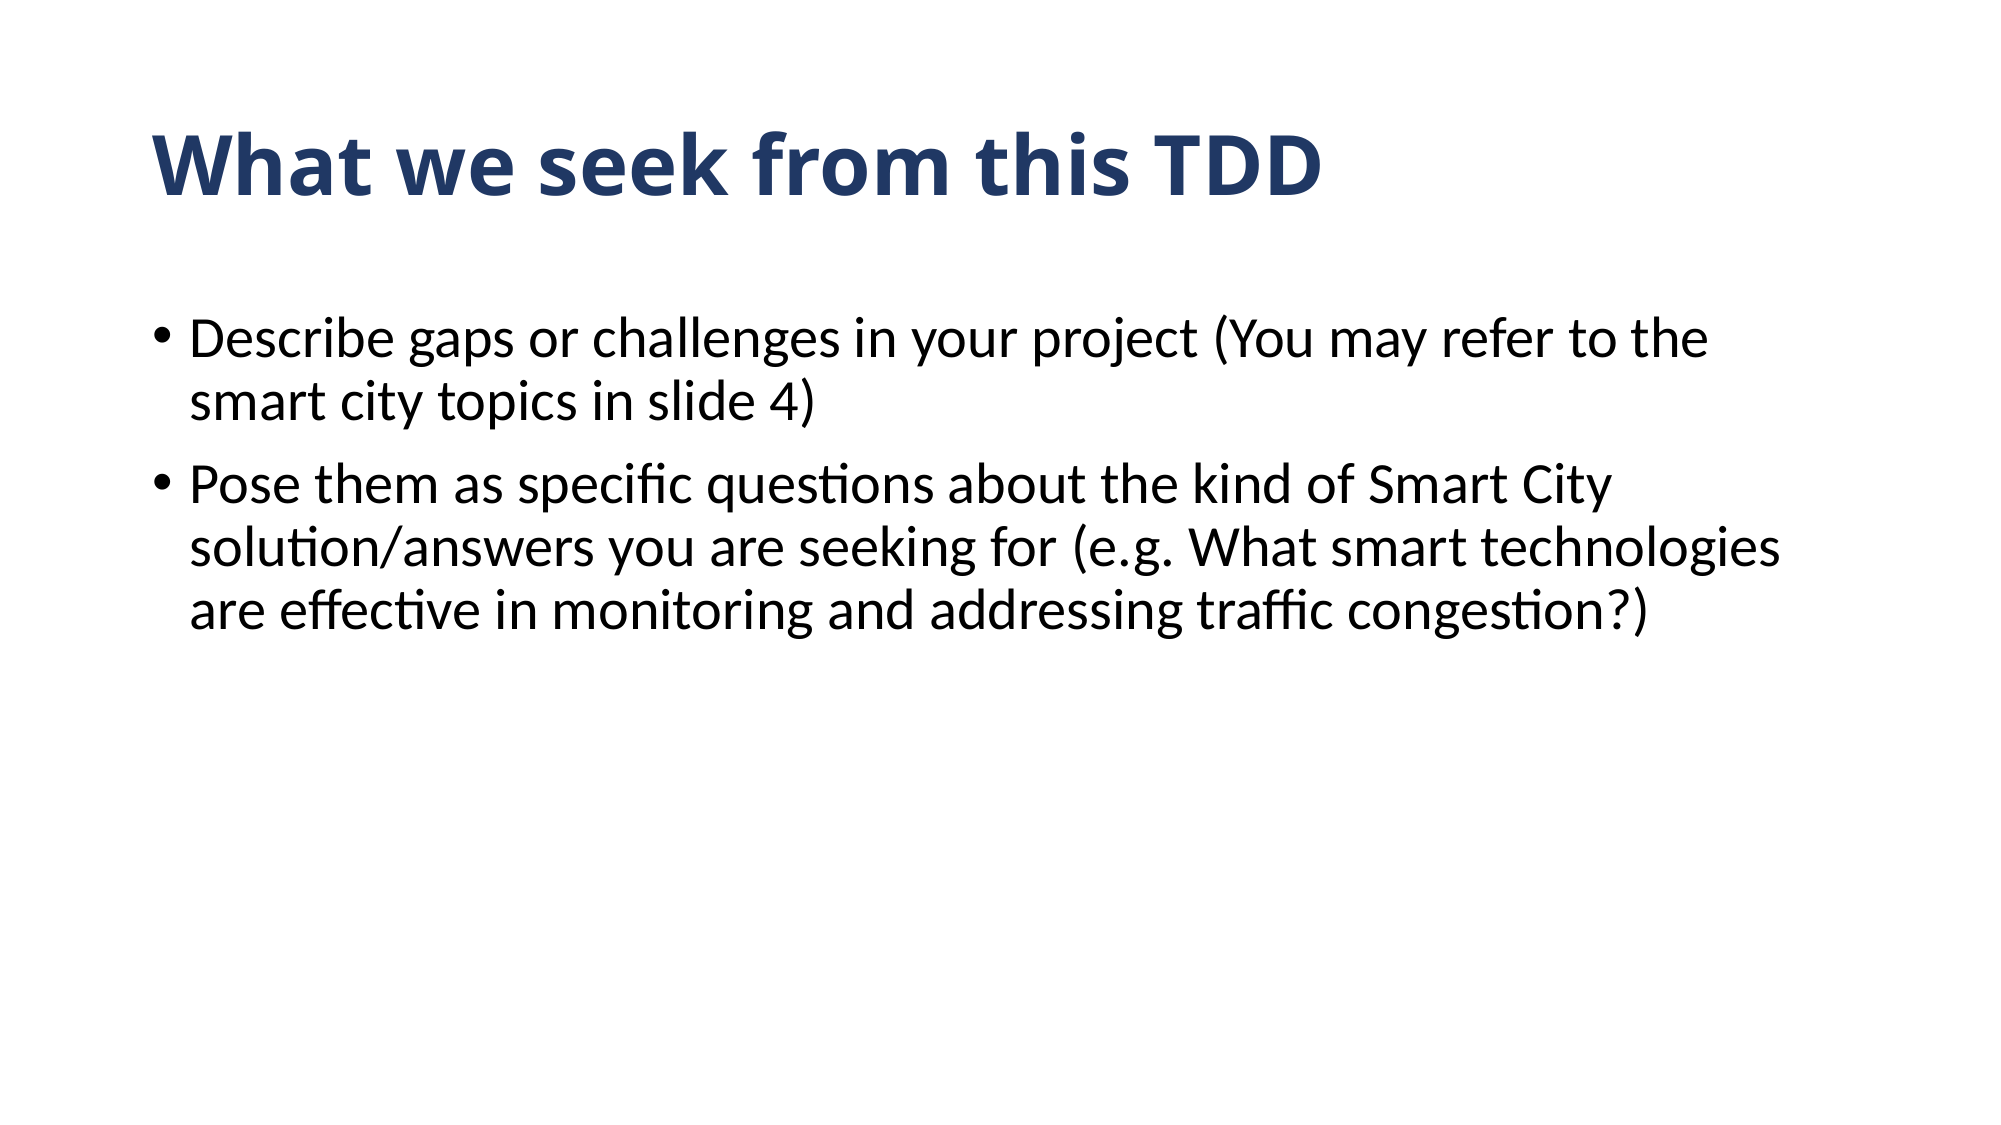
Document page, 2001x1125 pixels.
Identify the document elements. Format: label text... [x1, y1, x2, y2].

title What we seek from this TDD [137, 59, 1863, 278]
list Describe gaps or challenges in your project (You may refer to the smart city topics in slide 4) Pose them as specific questions about the kind of Smart City solution/answers you are seeking for (e.g. What smart technologies are effective in monitoring and addressing traffic congestion?) [137, 299, 1863, 1014]
